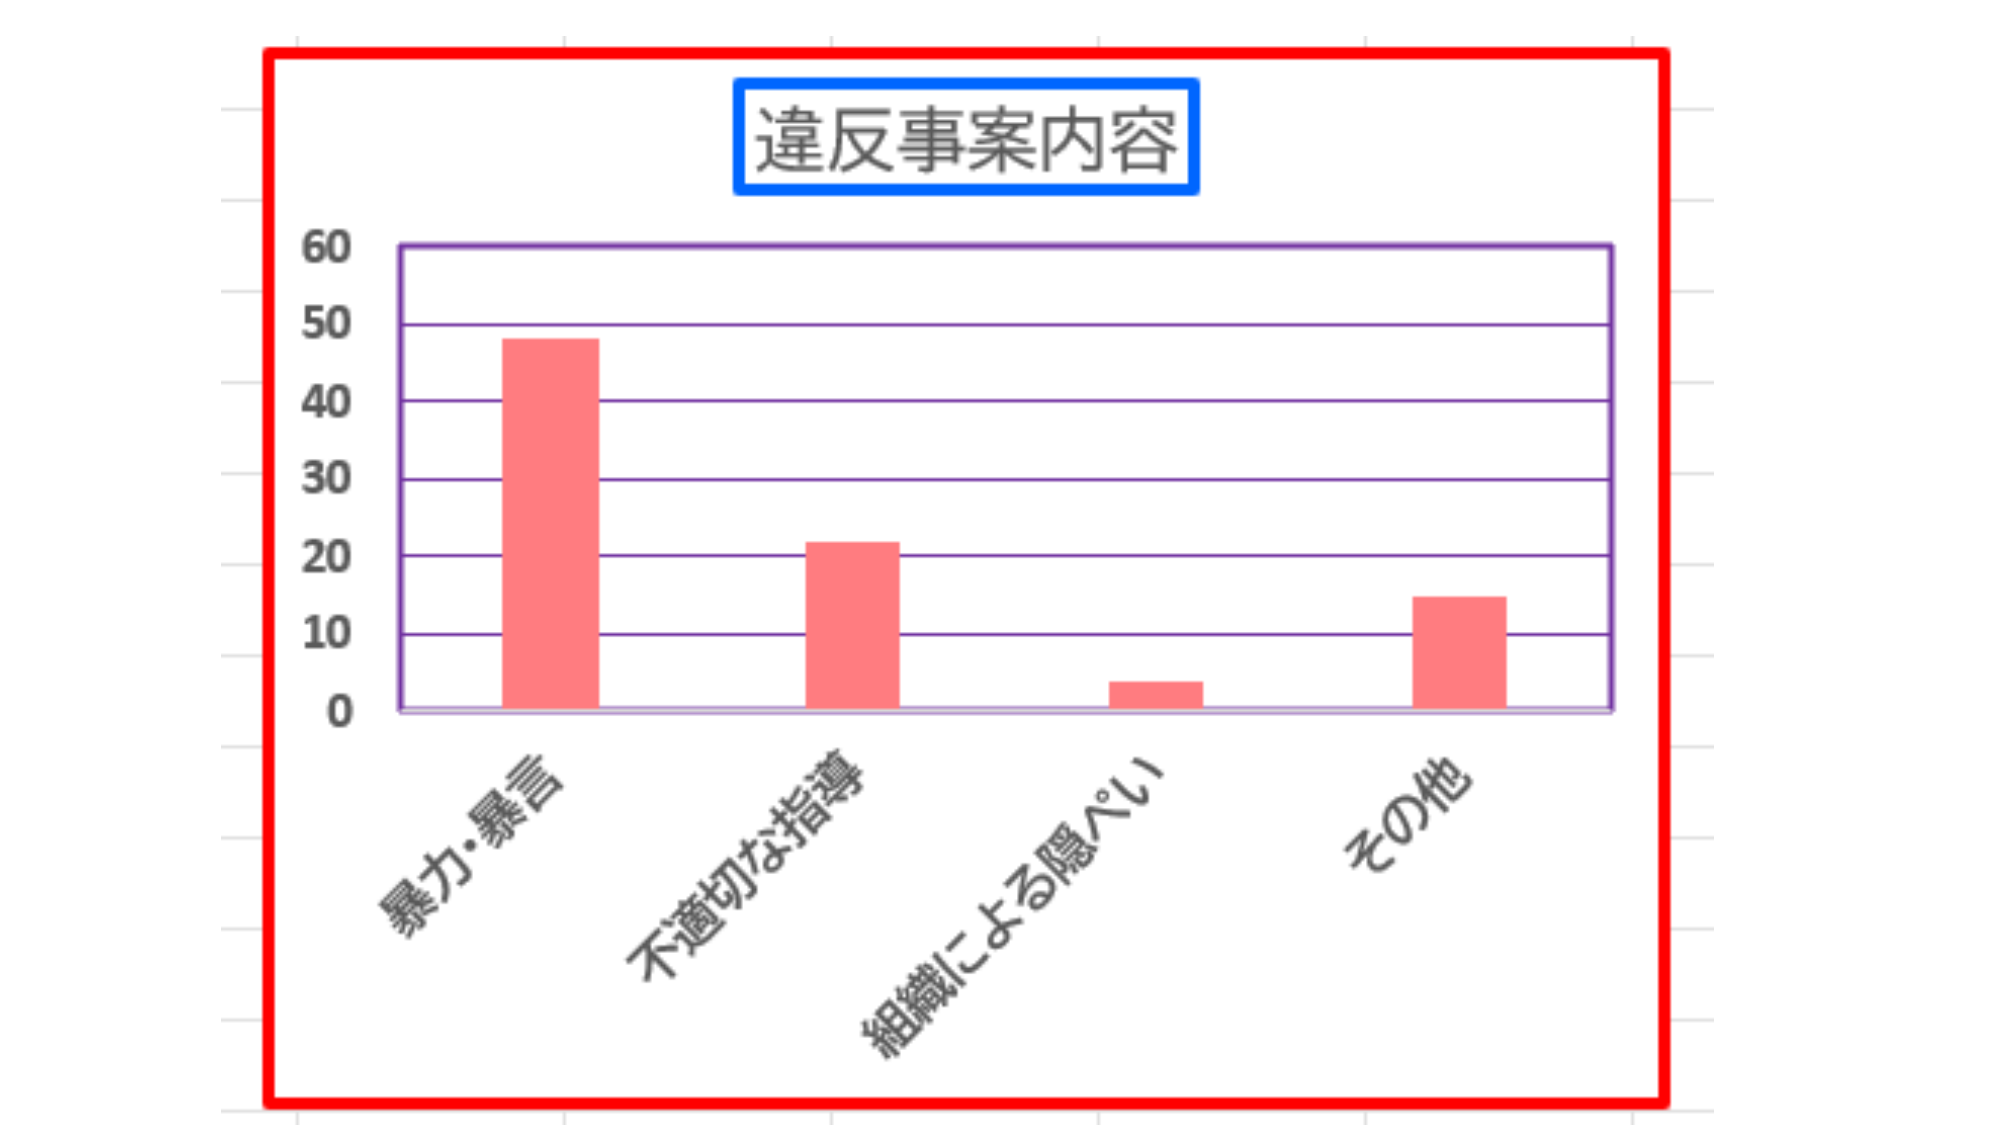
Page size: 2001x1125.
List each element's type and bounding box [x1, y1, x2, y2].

picture [220, 36, 1714, 1125]
